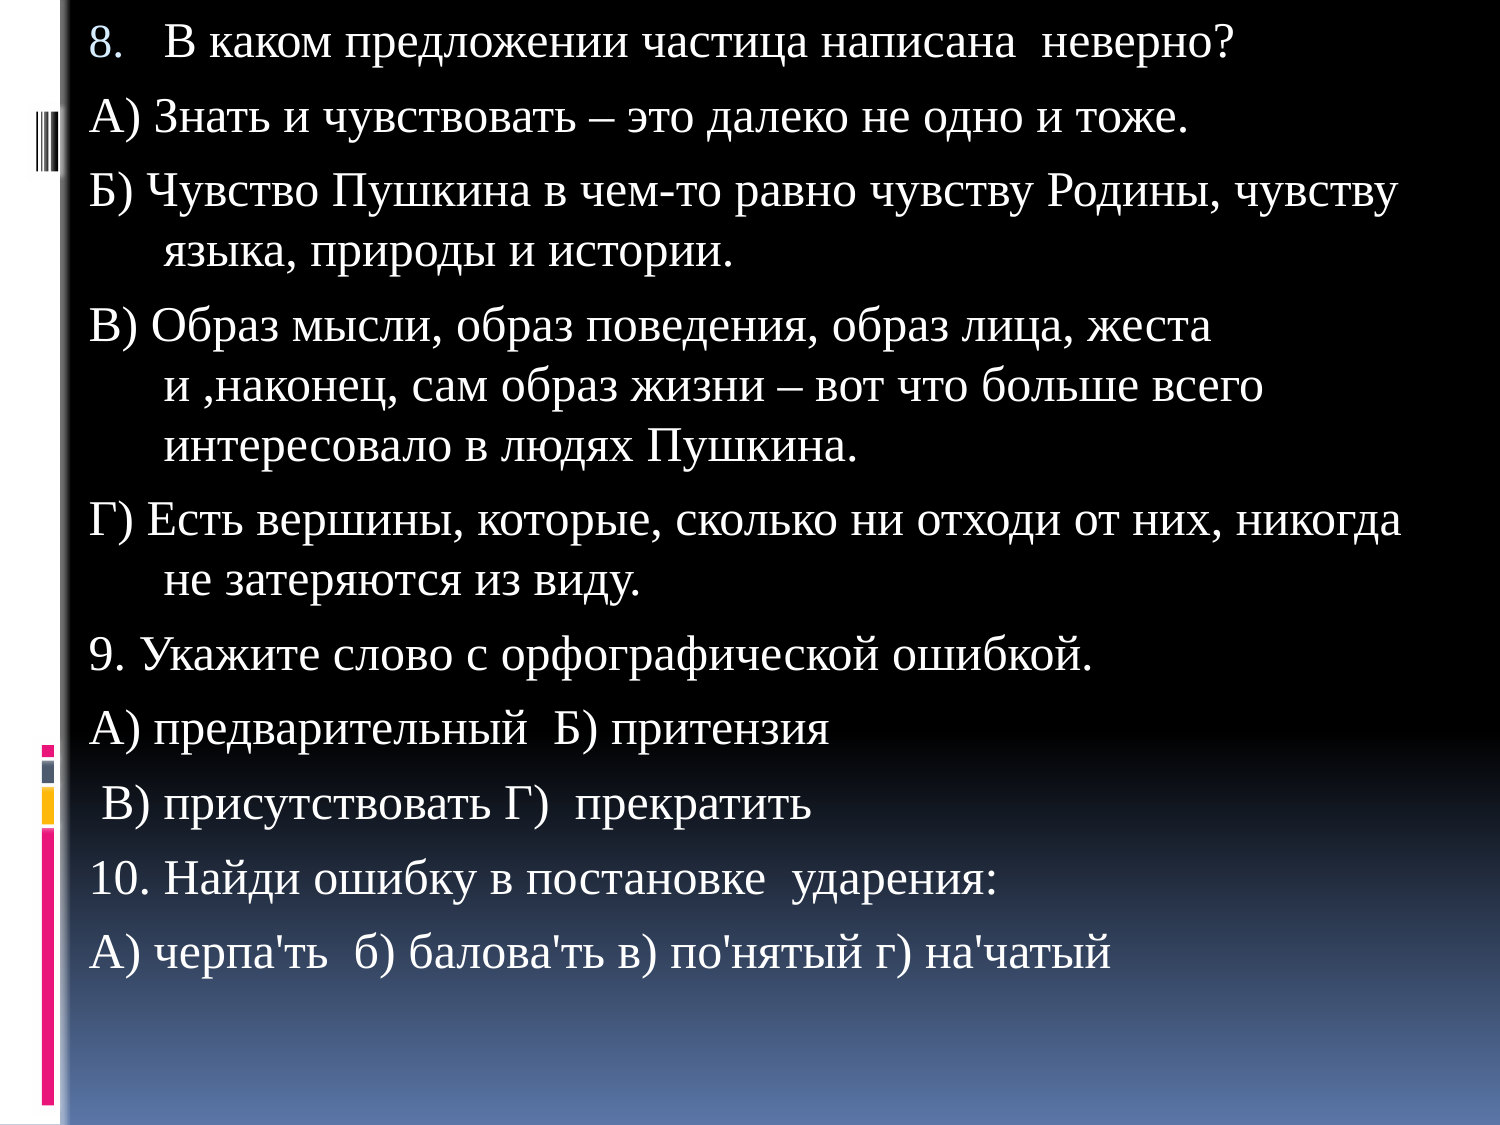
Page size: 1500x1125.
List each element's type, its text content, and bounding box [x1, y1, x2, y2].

list В каком предложении частица написана неверно? А) Знать и чувствовать – это далеко не одно и тоже. Б) Чувство Пушкина в чем-то равно чувству Родины, чувству языка, природы и истории. В) Образ мысли, образ поведения, образ лица, жеста и ,наконец, сам образ жизни – вот что больше всего интересовало в людях Пушкина. Г) Есть вершины, которые, сколько ни отходи от них, никогда не затеряются из виду. 9. Укажите слово с орфографической ошибкой. А) предварительный Б) притензия В) присутствовать Г) прекратить 10. Найди ошибку в постановке ударения: А) черпа'ть б) балова'ть в) по'нятый г) на'чатый [62, 0, 1463, 1125]
